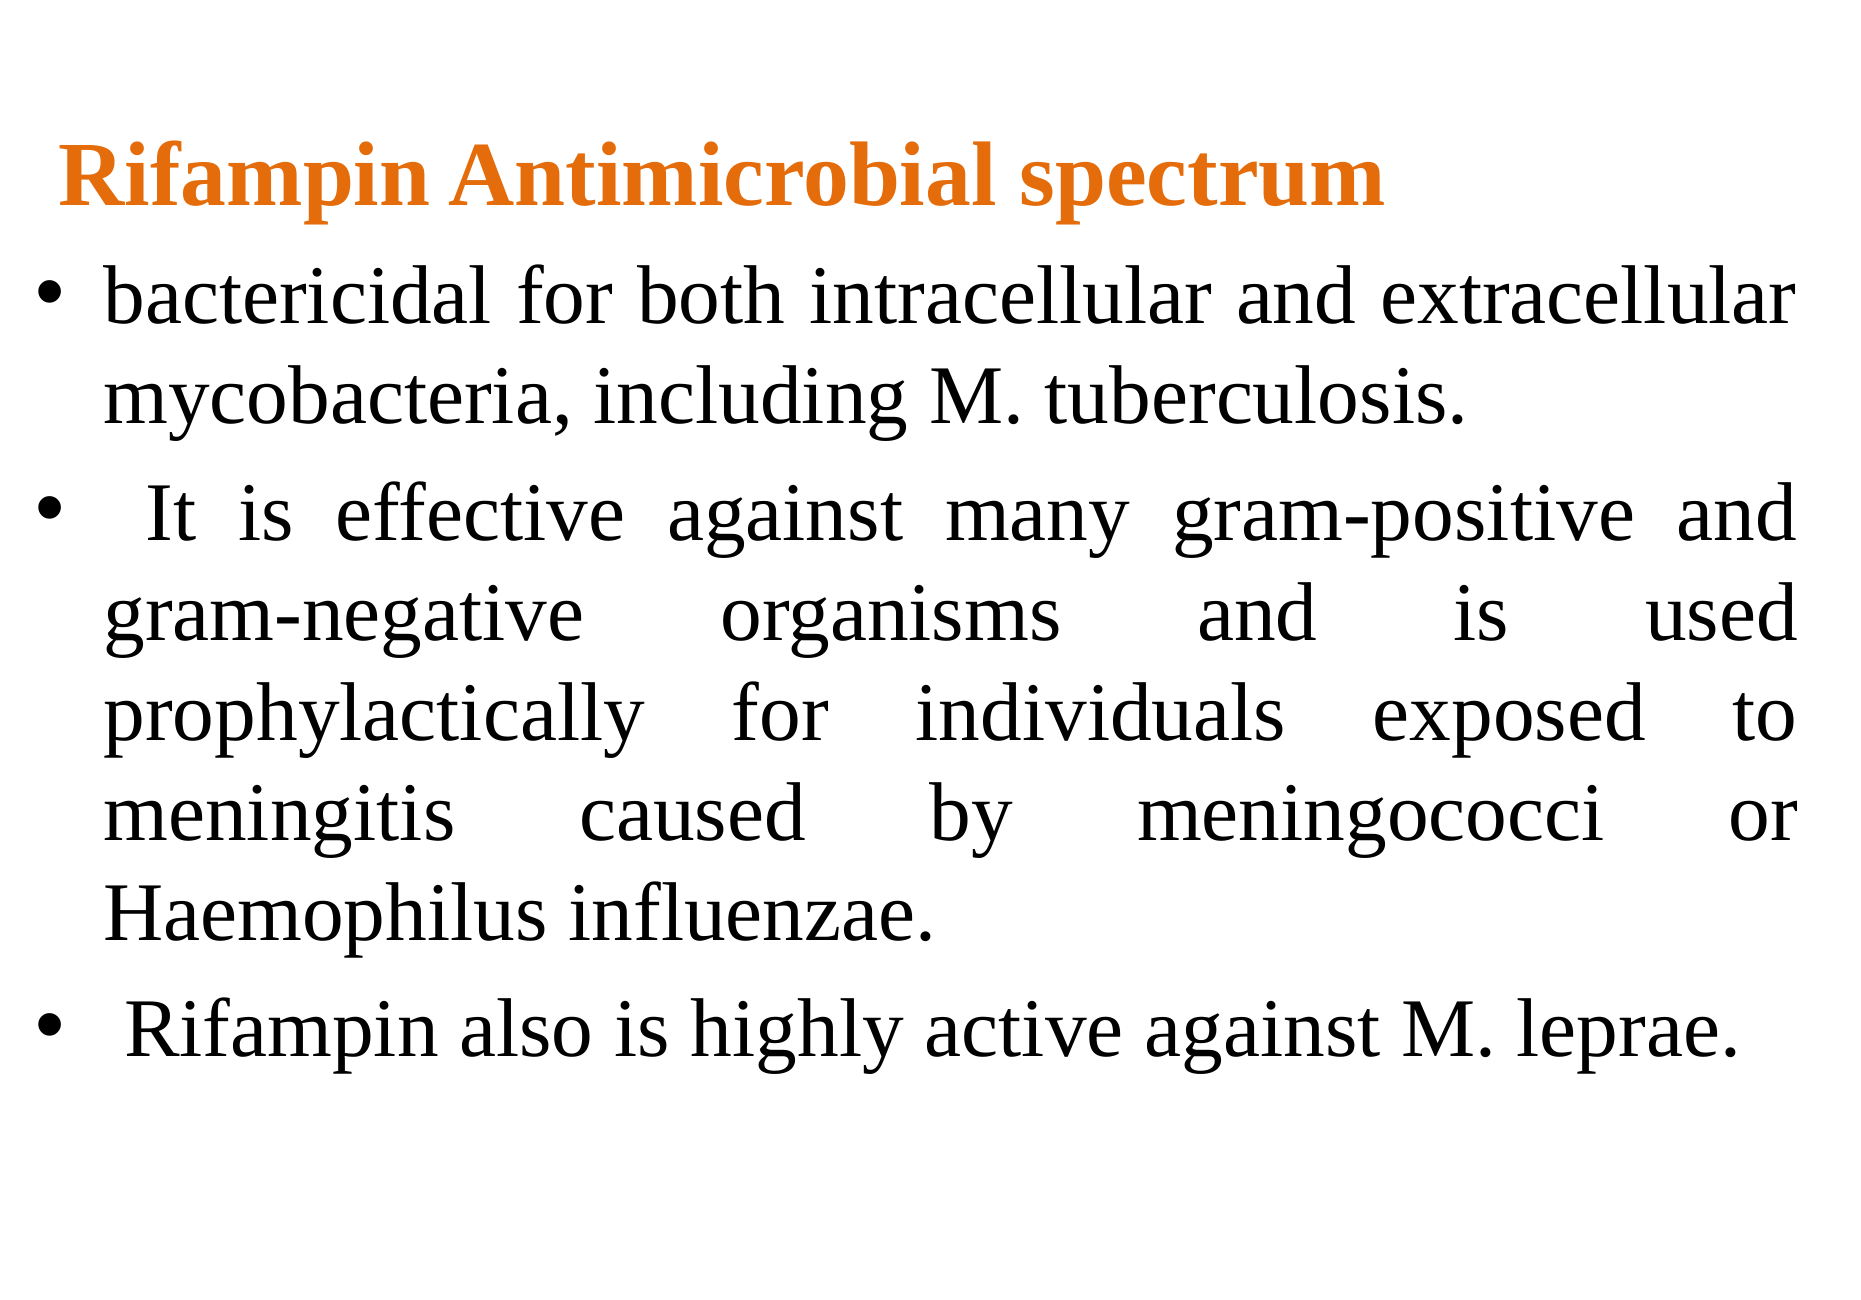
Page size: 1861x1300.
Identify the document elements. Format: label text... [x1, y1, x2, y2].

list Rifampin Antimicrobial spectrum bactericidal for both intracellular and extracellular mycobacteria, including M. tuberculosis. It is effective against many gram-positive and gram-negative organisms and is used prophylactically for individuals exposed to meningitis caused by meningococci or Haemophilus influenzae. Rifampin also is highly active against M. leprae. [17, 104, 1818, 963]
